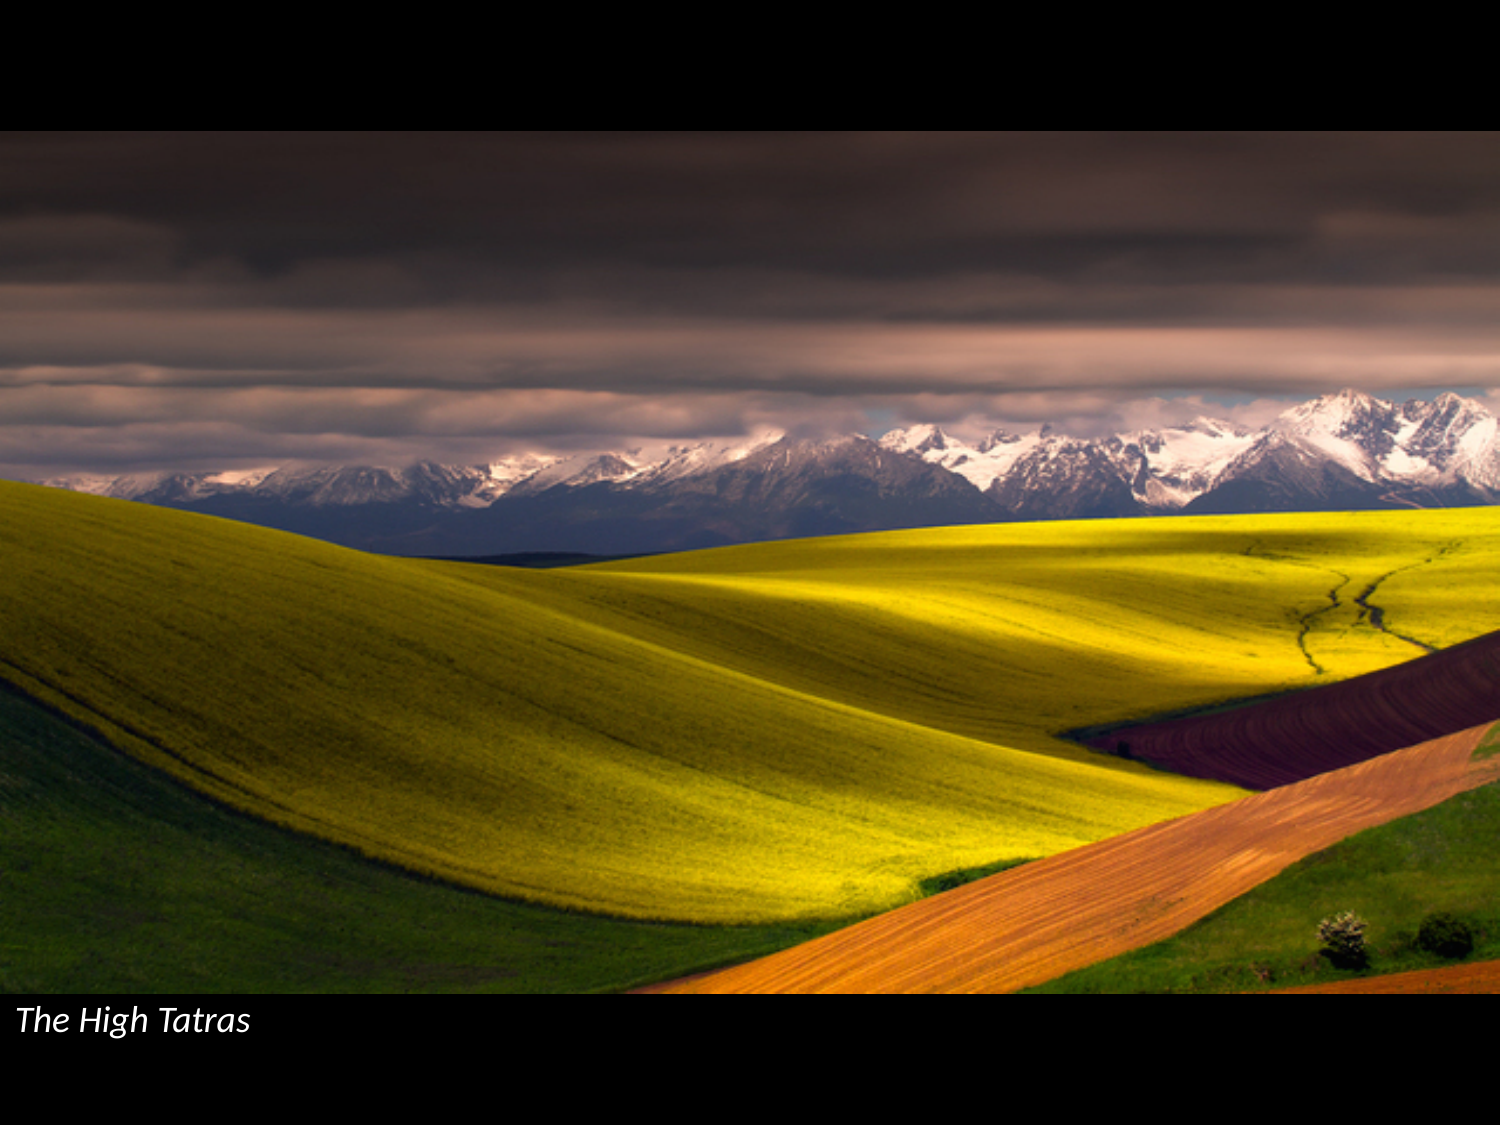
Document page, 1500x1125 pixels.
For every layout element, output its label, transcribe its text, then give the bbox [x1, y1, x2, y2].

text_box The High Tatras [0, 1002, 768, 1048]
picture [0, 131, 1500, 994]
